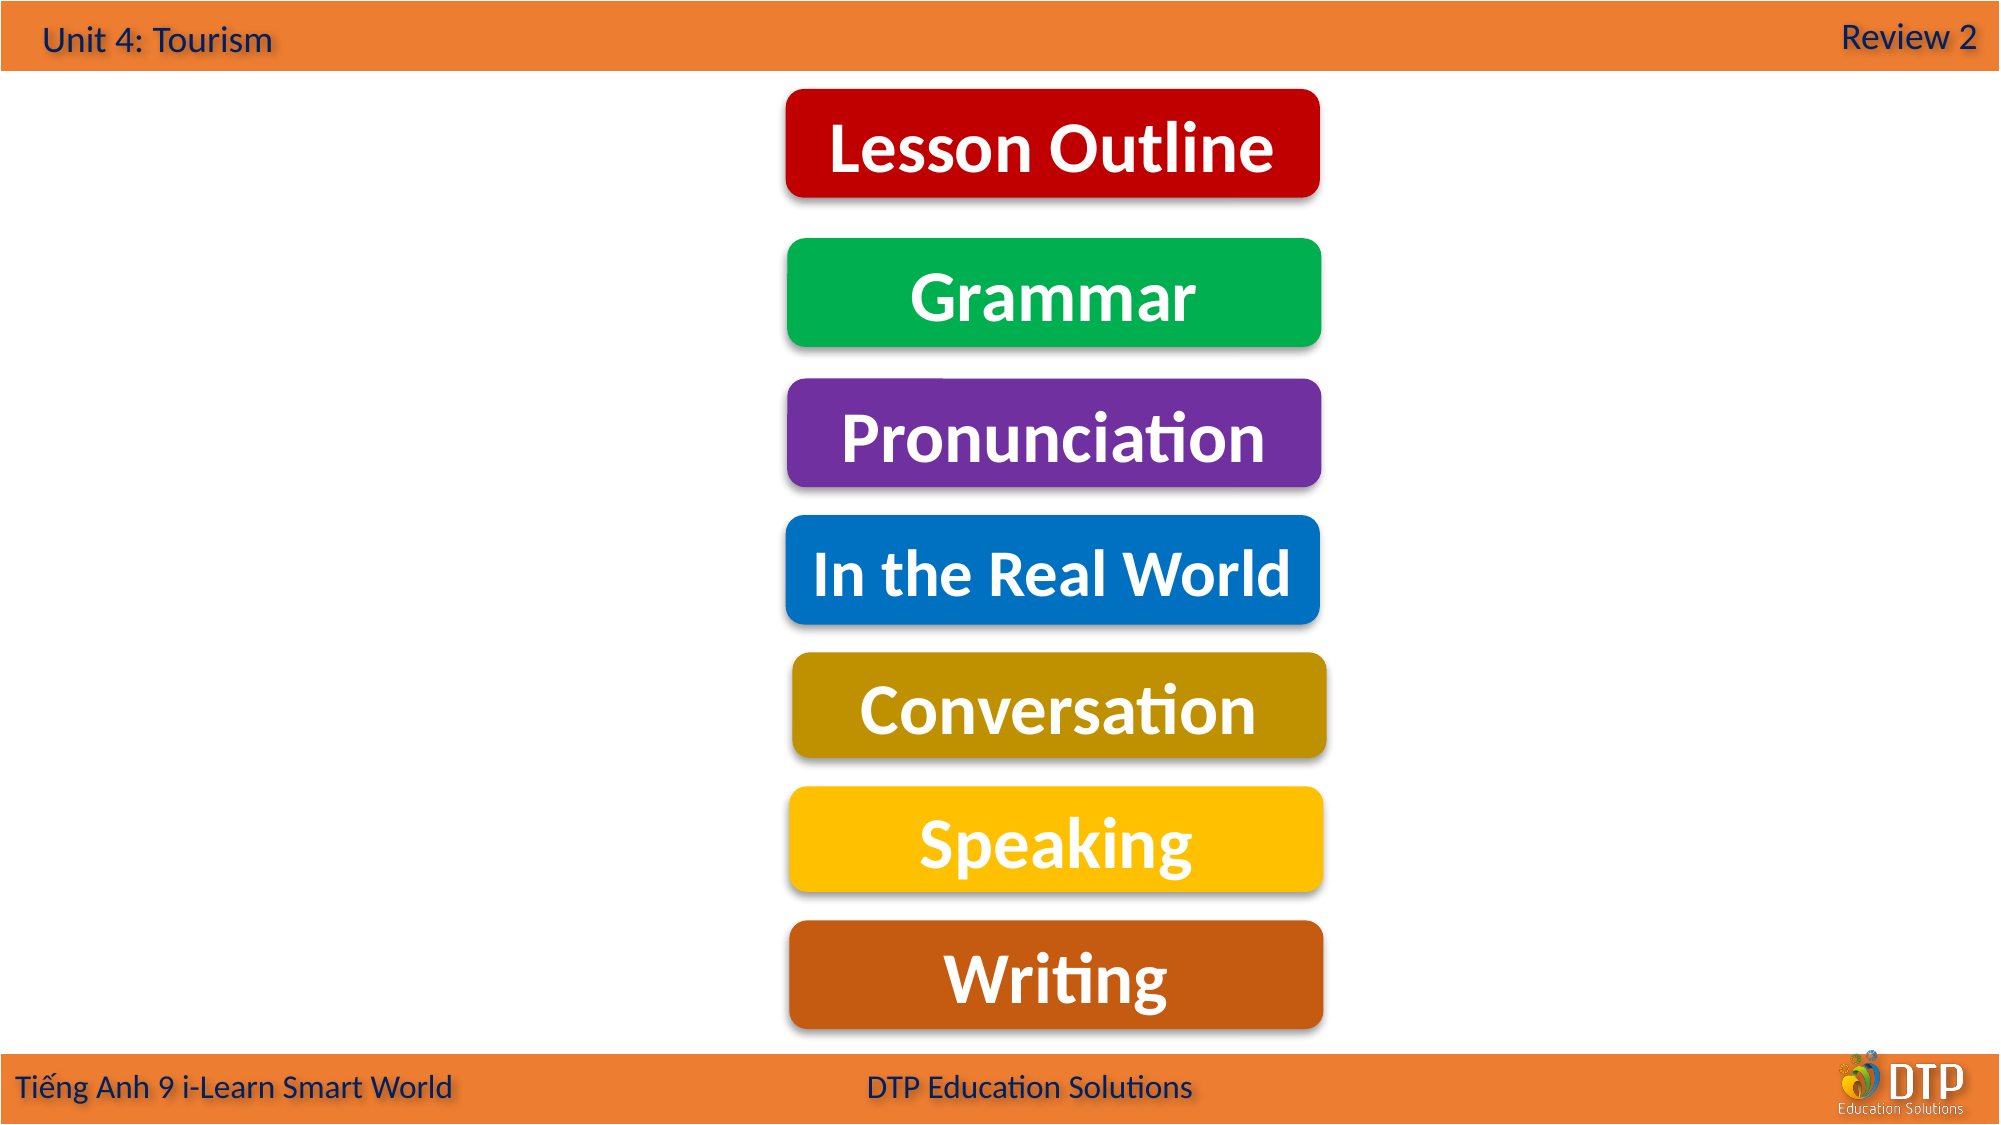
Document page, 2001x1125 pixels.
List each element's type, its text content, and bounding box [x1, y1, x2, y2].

text_box Conversation [792, 652, 1327, 758]
text_box Grammar [787, 238, 1322, 347]
text_box Speaking [789, 786, 1324, 892]
text_box Pronunciation [787, 378, 1322, 488]
text_box In the Real World [785, 515, 1320, 625]
text_box Writing [789, 920, 1324, 1030]
picture [1839, 1050, 1963, 1114]
text_box Lesson Outline [785, 88, 1320, 198]
